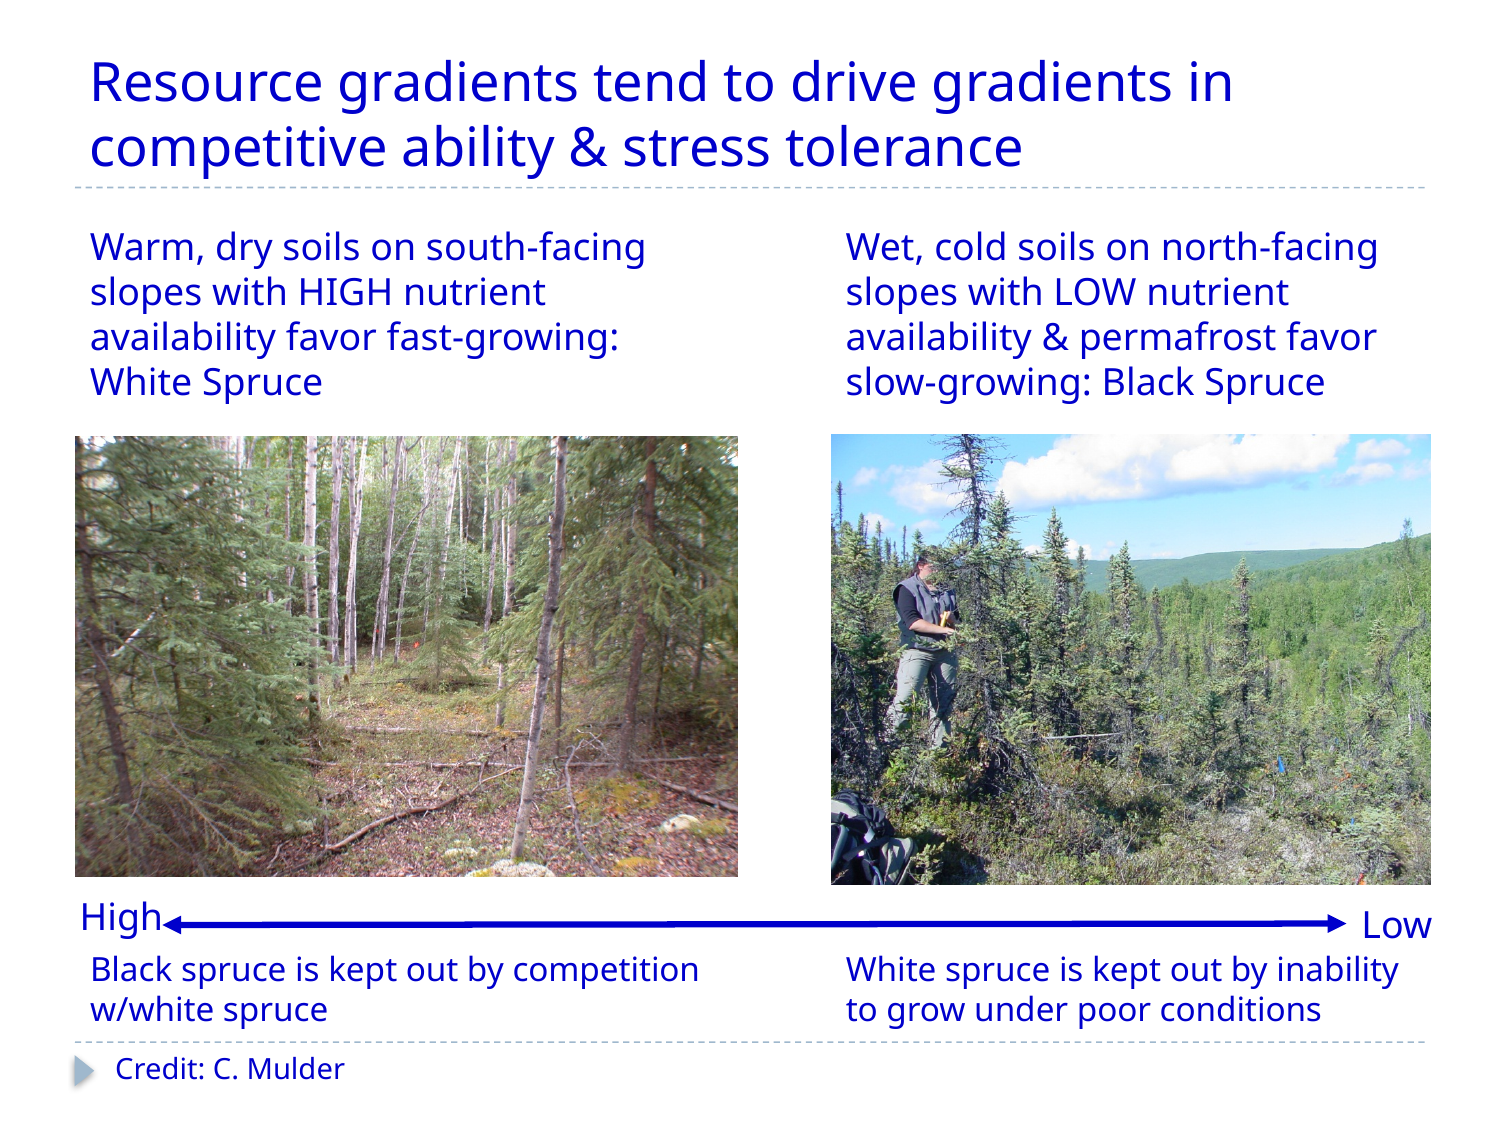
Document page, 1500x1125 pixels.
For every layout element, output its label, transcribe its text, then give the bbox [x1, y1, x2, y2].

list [830, 434, 1432, 885]
text_box Black spruce is kept out by competition w/white spruce [75, 940, 738, 1036]
title Resource gradients tend to drive gradients in competitive ability & stress tolerance [75, 37, 1425, 188]
text_box Wet, cold soils on north-facing slopes with LOW nutrient availability & permafrost favor slow-growing: Black Spruce [830, 215, 1425, 411]
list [74, 436, 738, 877]
slide_number Credit: C. Mulder [100, 1042, 426, 1103]
text_box Low [1346, 893, 1497, 954]
text_box White spruce is kept out by inability to grow under poor conditions [831, 940, 1436, 1036]
text_box Warm, dry soils on south-facing slopes with HIGH nutrient availability favor fast-growing: White Spruce [74, 215, 738, 411]
text_box High [64, 885, 209, 946]
